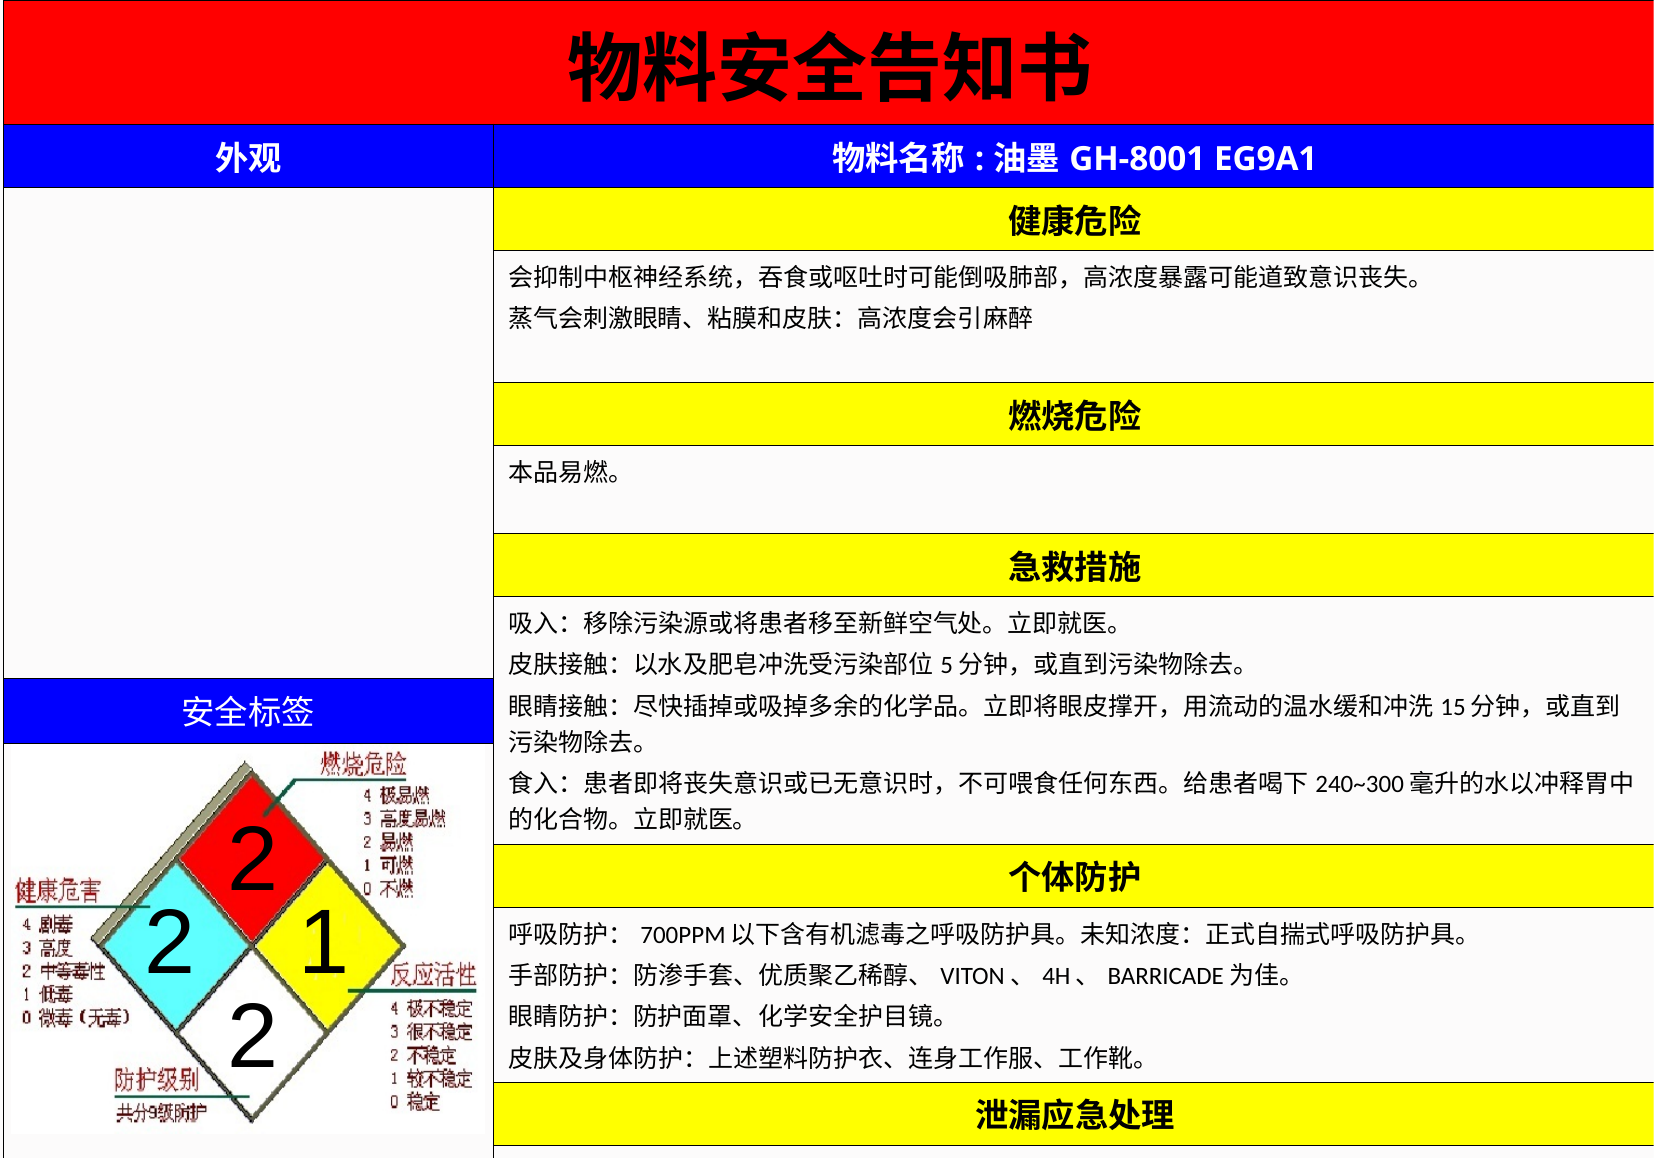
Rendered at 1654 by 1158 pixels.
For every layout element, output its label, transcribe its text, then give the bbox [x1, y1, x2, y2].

picture [11, 744, 485, 1135]
table_cell 外观 [4, 125, 493, 187]
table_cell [494, 383, 1654, 445]
table_cell 健康危险 [494, 188, 1654, 250]
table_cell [494, 908, 1654, 1082]
table_cell 物料名称:油墨GH-8001 EG9A1 [494, 125, 1654, 187]
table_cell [4, 744, 493, 1158]
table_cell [494, 845, 1654, 907]
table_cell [494, 1146, 1654, 1158]
table_cell 会抑制中枢神经系统，吞食或呕吐时可能倒吸肺部，高浓度暴露可能道致意识丧失。 蒸气会刺激眼睛、粘膜和皮肤：高浓度会引麻醉 [494, 251, 1654, 382]
table_cell [4, 188, 493, 678]
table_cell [494, 597, 1654, 844]
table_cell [494, 1083, 1654, 1145]
table_header 物料安全告知书 [4, 1, 1654, 124]
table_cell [494, 534, 1654, 596]
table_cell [494, 446, 1654, 533]
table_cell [4, 679, 493, 743]
